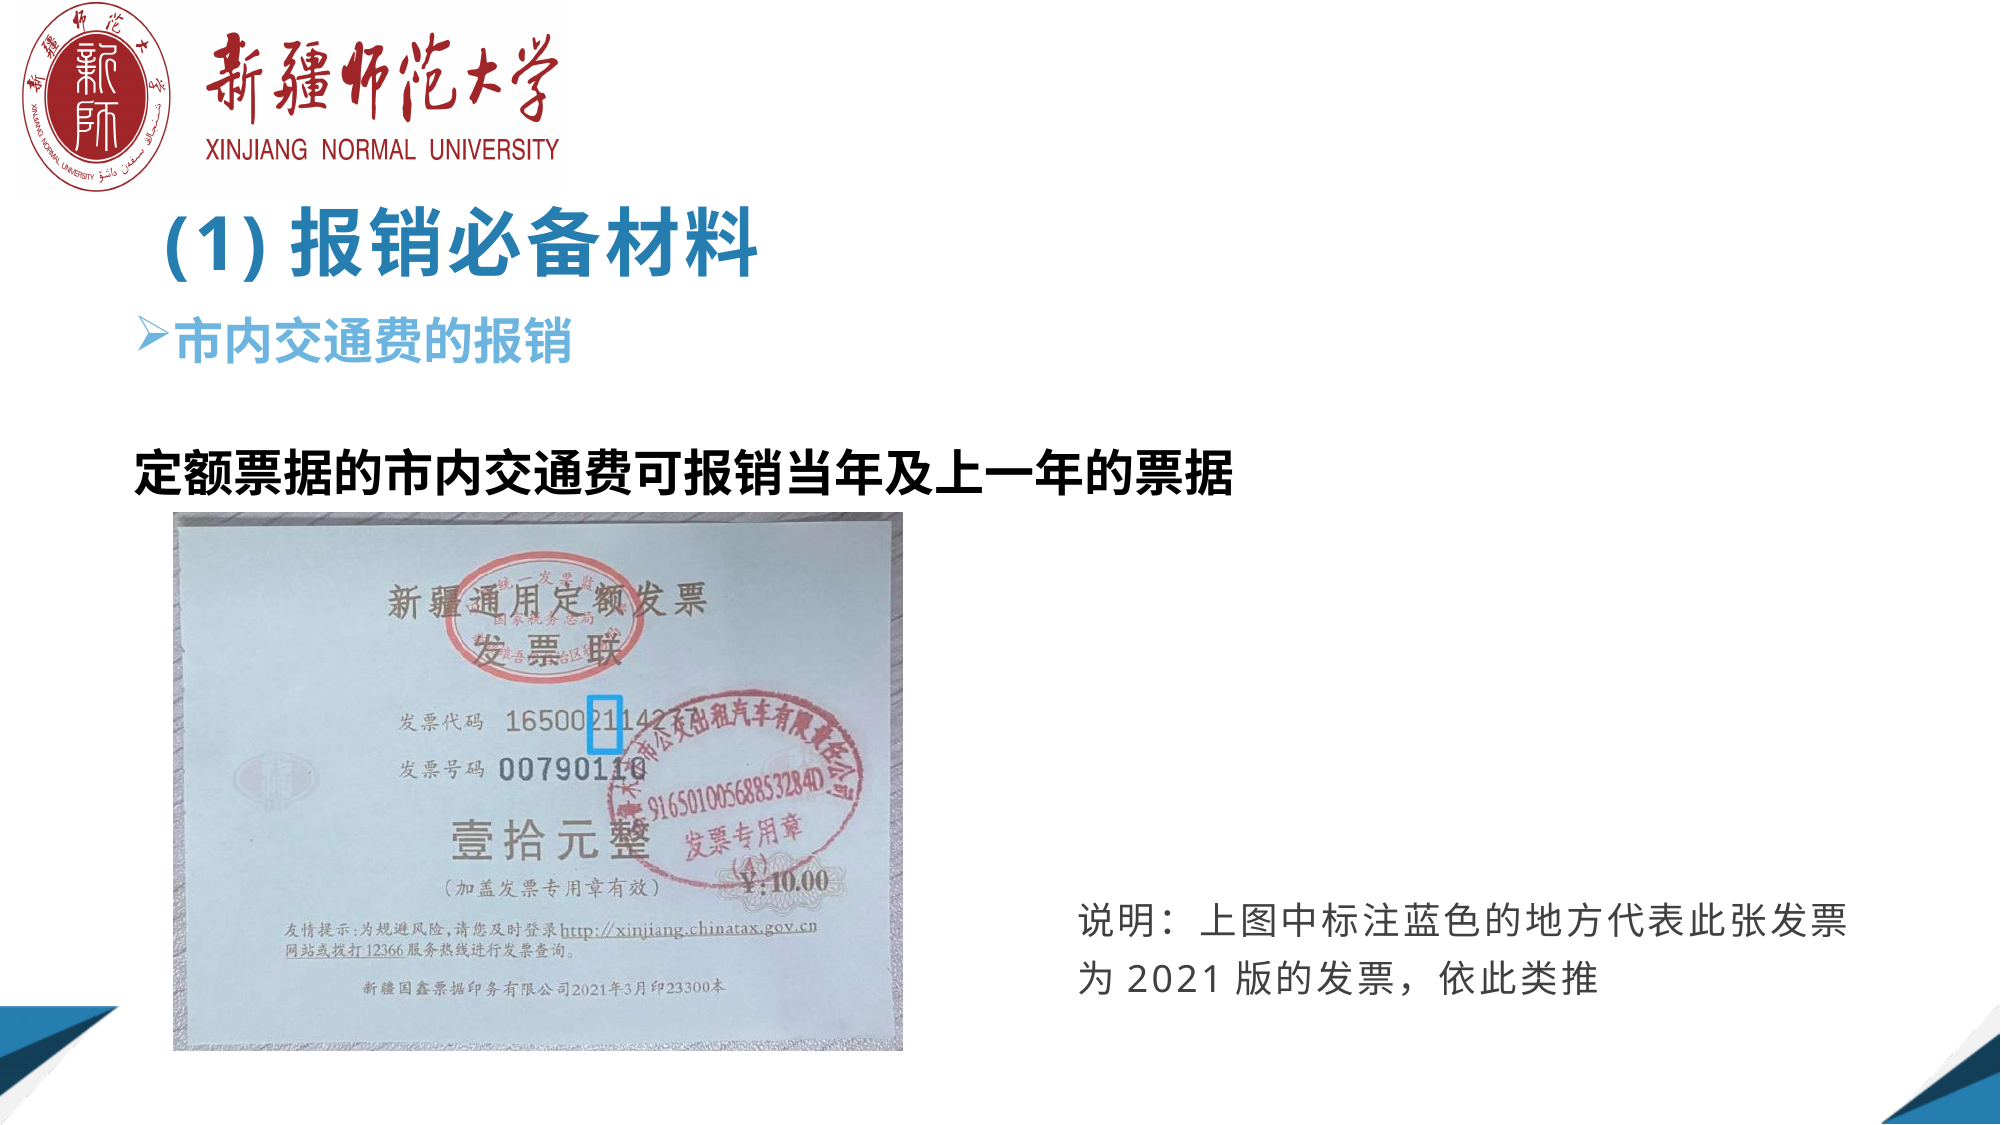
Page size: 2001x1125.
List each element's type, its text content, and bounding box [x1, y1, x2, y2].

picture [0, 1006, 119, 1125]
text_box (1)报销必备材料 [149, 188, 1151, 294]
picture [17, 0, 564, 196]
text_box 说明：上图中标注蓝色的地方代表此张发票为2021版的发票，依此类推 [1060, 883, 1894, 1001]
list 市内交通费的报销 定额票据的市内交通费可报销当年及上一年的票据 [118, 272, 1910, 1023]
picture [172, 512, 903, 1051]
picture [1881, 1005, 2000, 1125]
